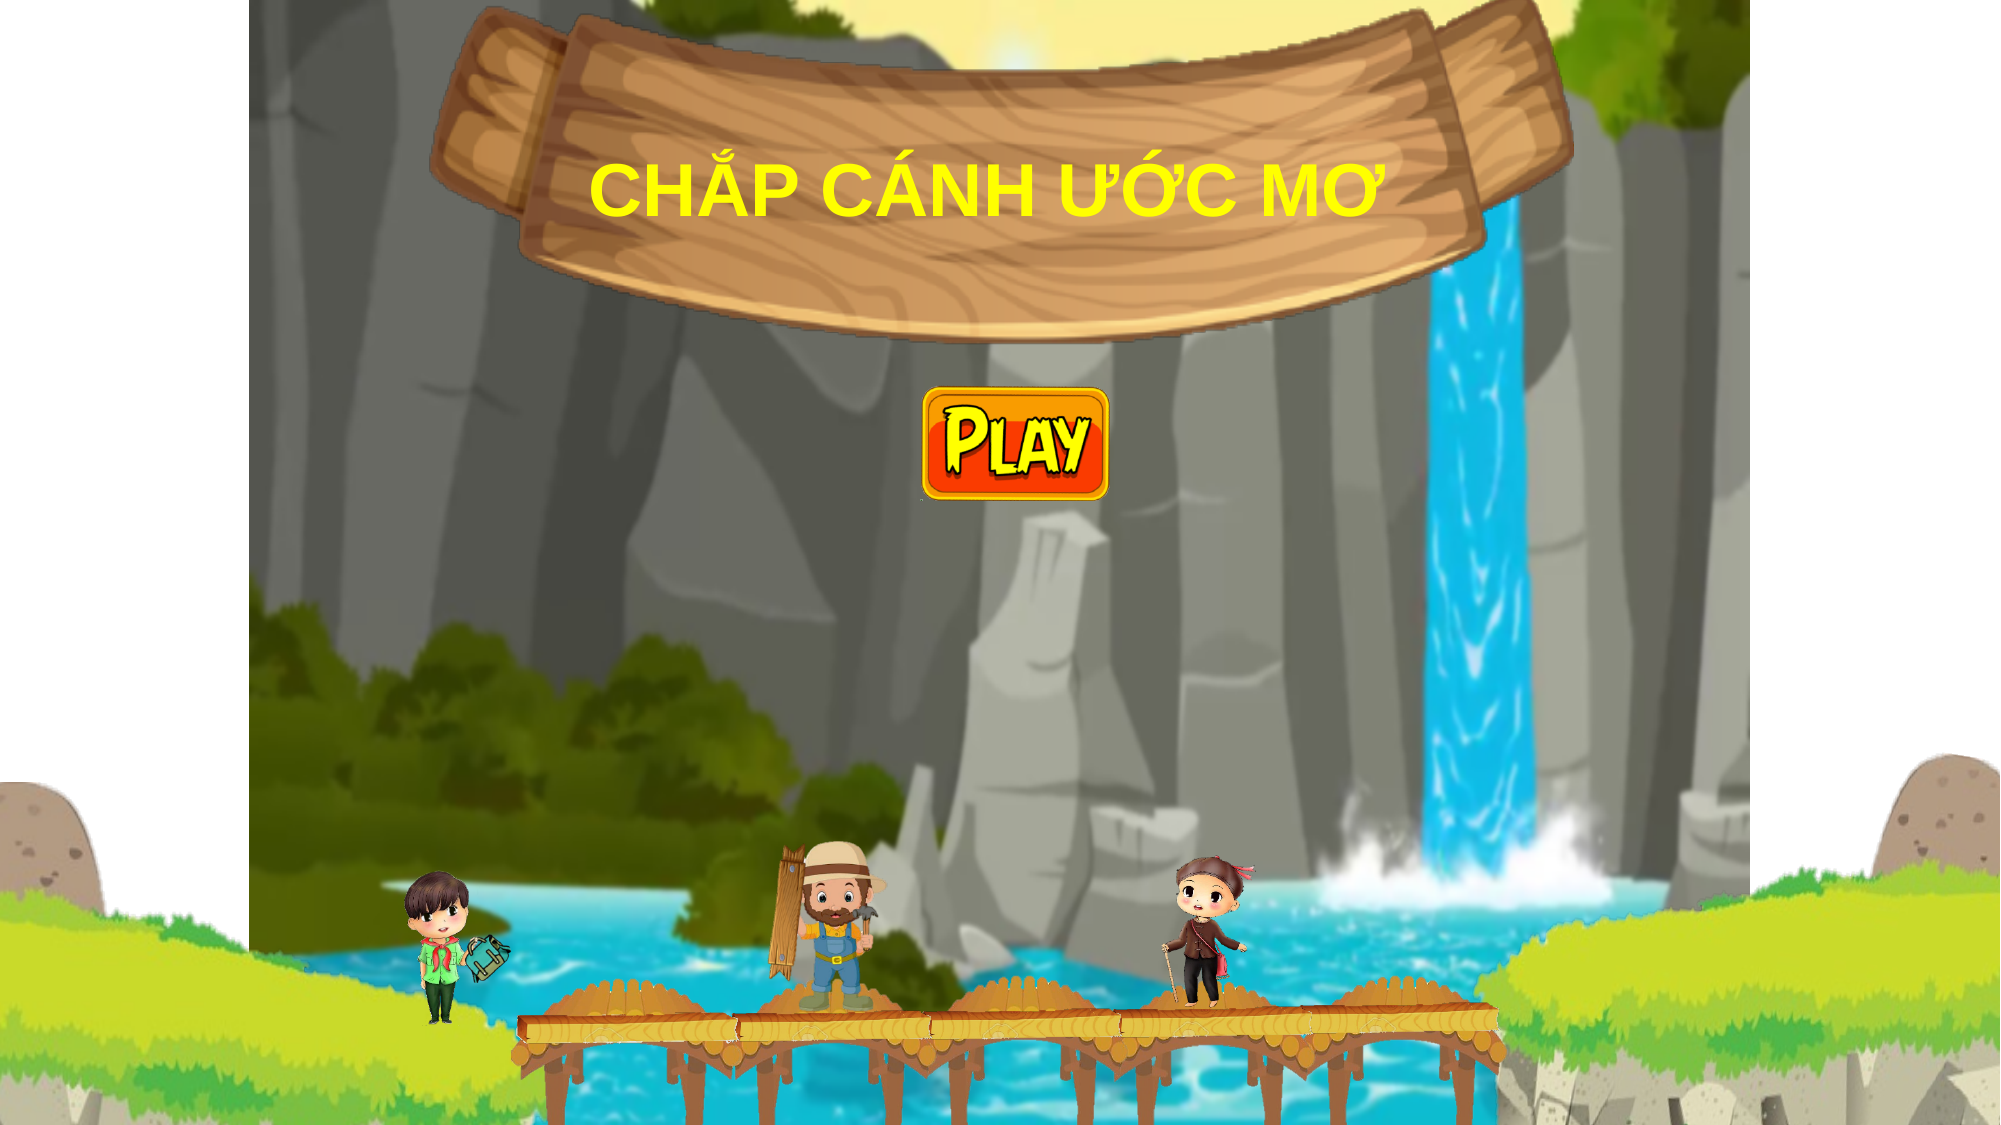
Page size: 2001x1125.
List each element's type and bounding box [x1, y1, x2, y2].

text_box [511, 975, 742, 1125]
text_box [742, 975, 937, 1125]
text_box [1129, 977, 1316, 1125]
text_box [1294, 972, 1508, 1125]
text_box [931, 972, 1129, 1125]
picture [0, 0, 2000, 1125]
